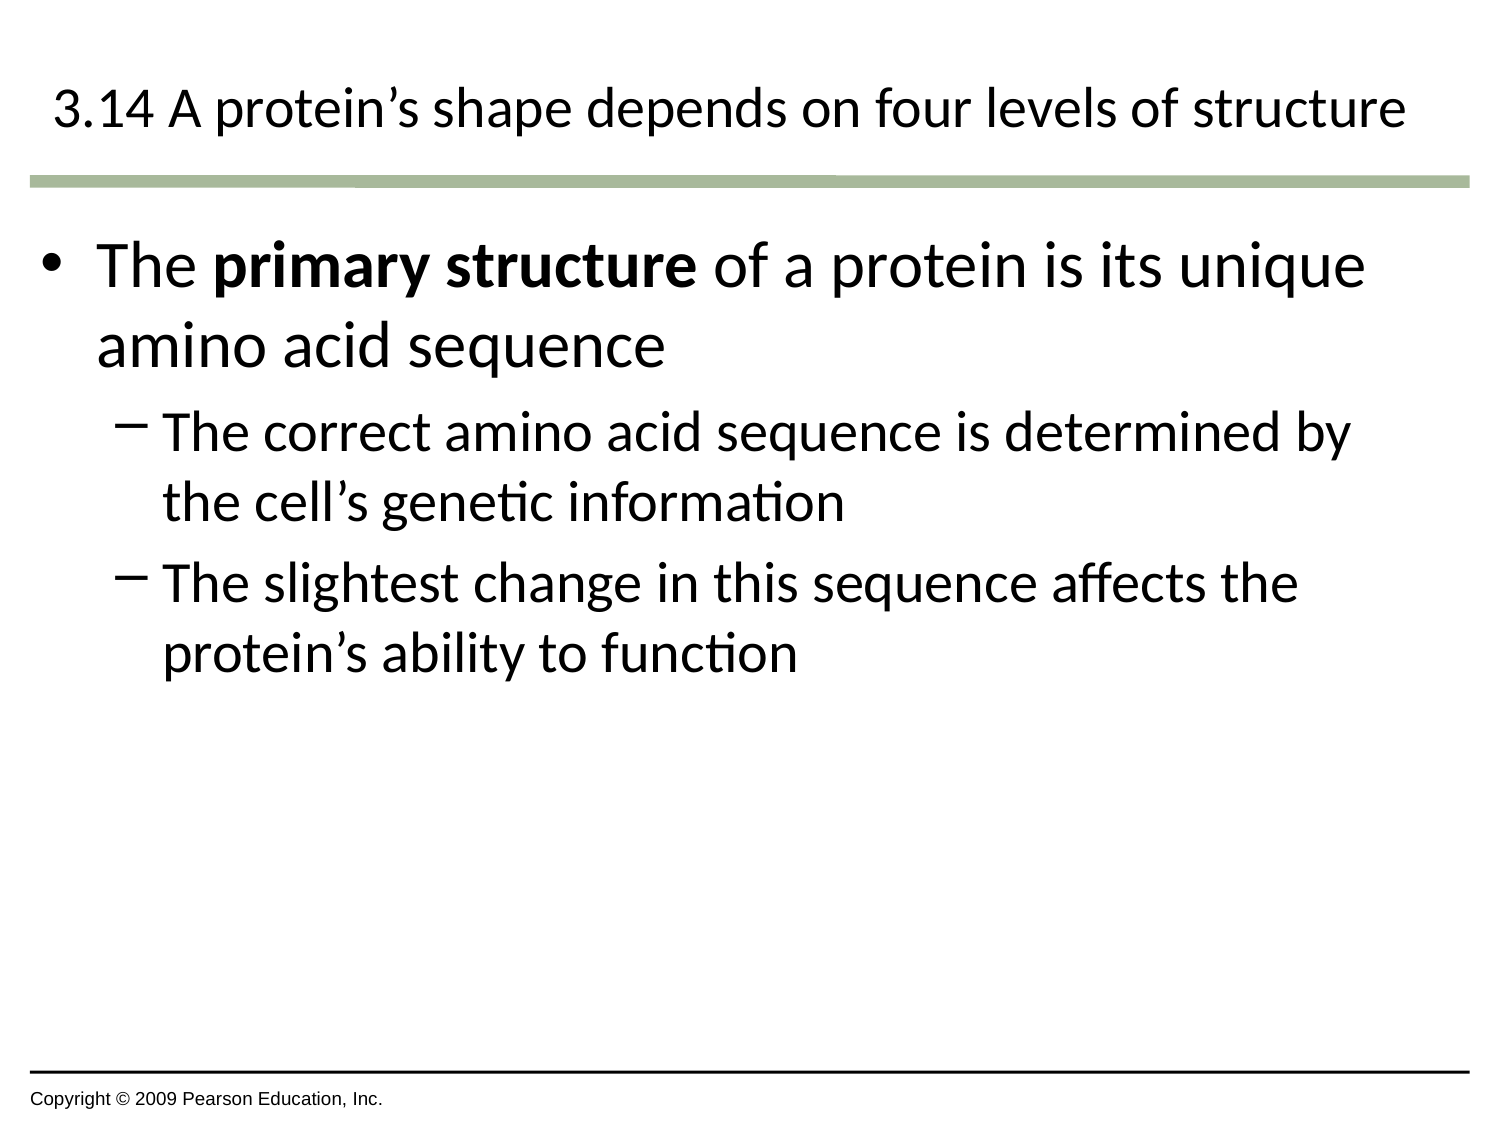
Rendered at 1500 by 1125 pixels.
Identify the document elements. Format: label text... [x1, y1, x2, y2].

text_box Copyright © 2009 Pearson Education, Inc. [29, 1086, 1470, 1110]
title 3.14 A protein’s shape depends on four levels of structure [29, 29, 1430, 180]
list The primary structure of a protein is its unique amino acid sequence The correct amino acid sequence is determined by the cell’s genetic information The slightest change in this sequence affects the protein’s ability to function [25, 213, 1426, 701]
